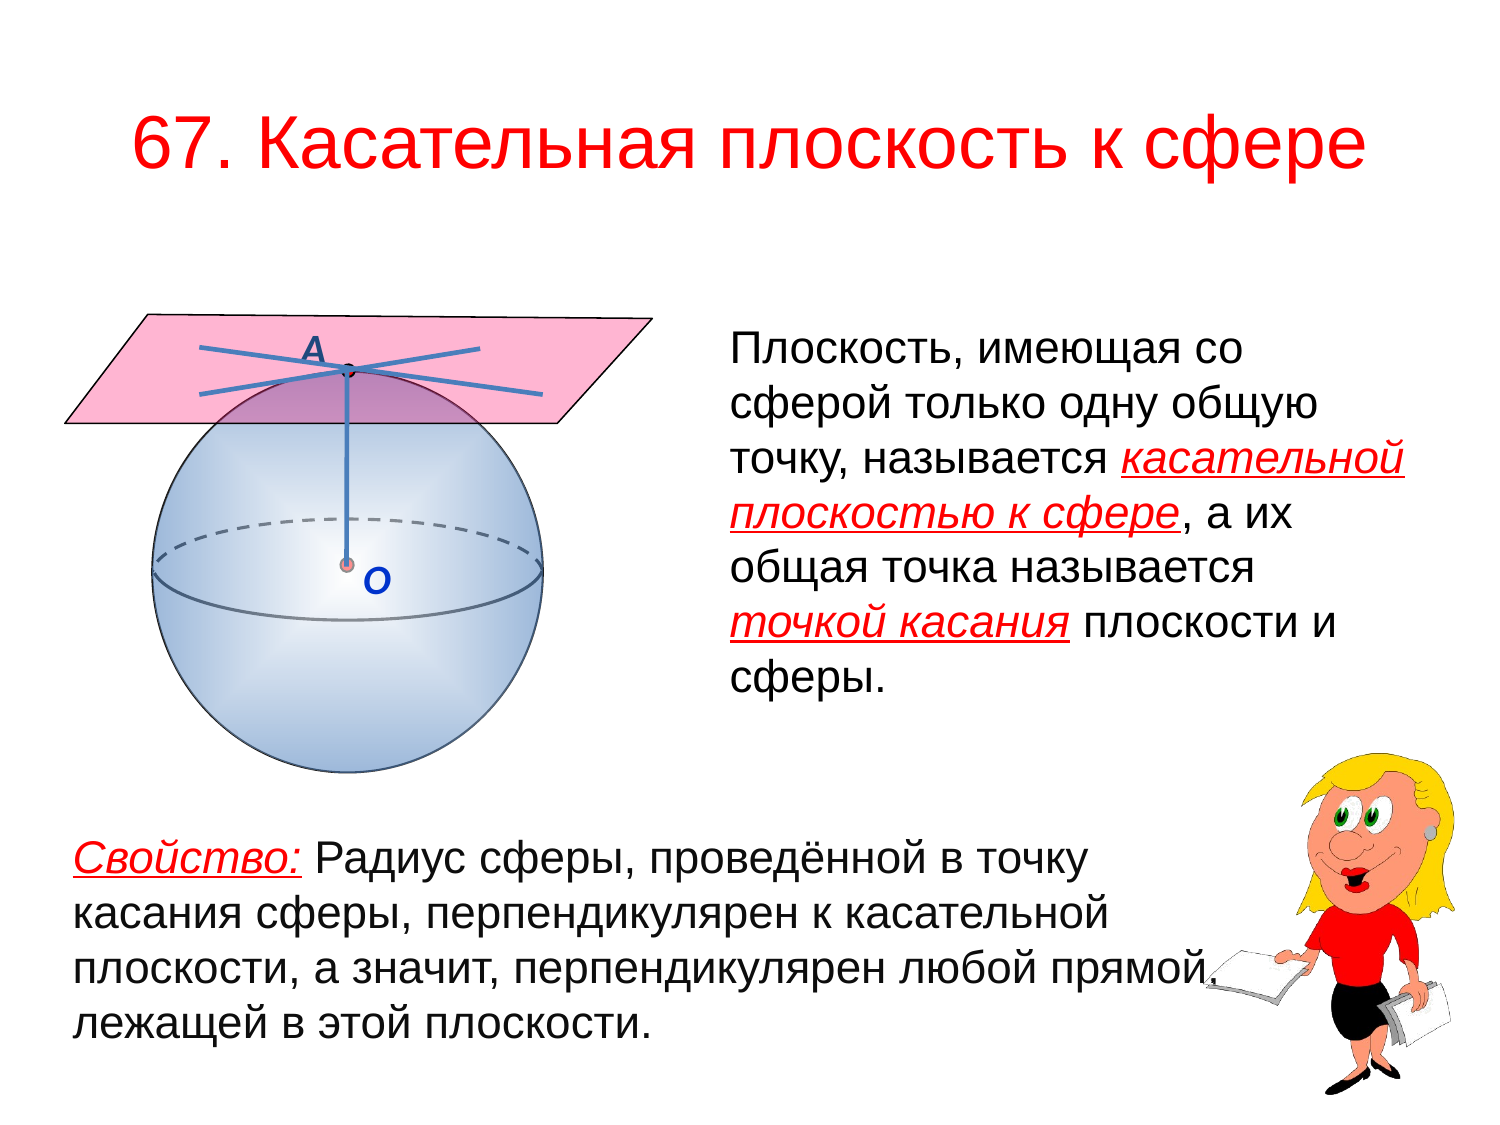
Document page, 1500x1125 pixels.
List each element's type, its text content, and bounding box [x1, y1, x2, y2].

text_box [199, 346, 543, 395]
list Плоскость, имеющая со сферой только одну общую точку, называется касательной плоскостью к сфере, а их общая точка называется точкой касания плоскости и сферы. [714, 310, 1425, 729]
title 67. Касательная плоскость к сфере [75, 45, 1425, 233]
text_box Свойство: Радиус сферы, проведённой в точку касания сферы, перпендикулярен к касательной плоскости, а значит, перпендикулярен любой прямой, лежащей в этой плоскости. [57, 820, 1197, 1055]
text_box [64, 314, 653, 773]
picture [1203, 753, 1455, 1096]
